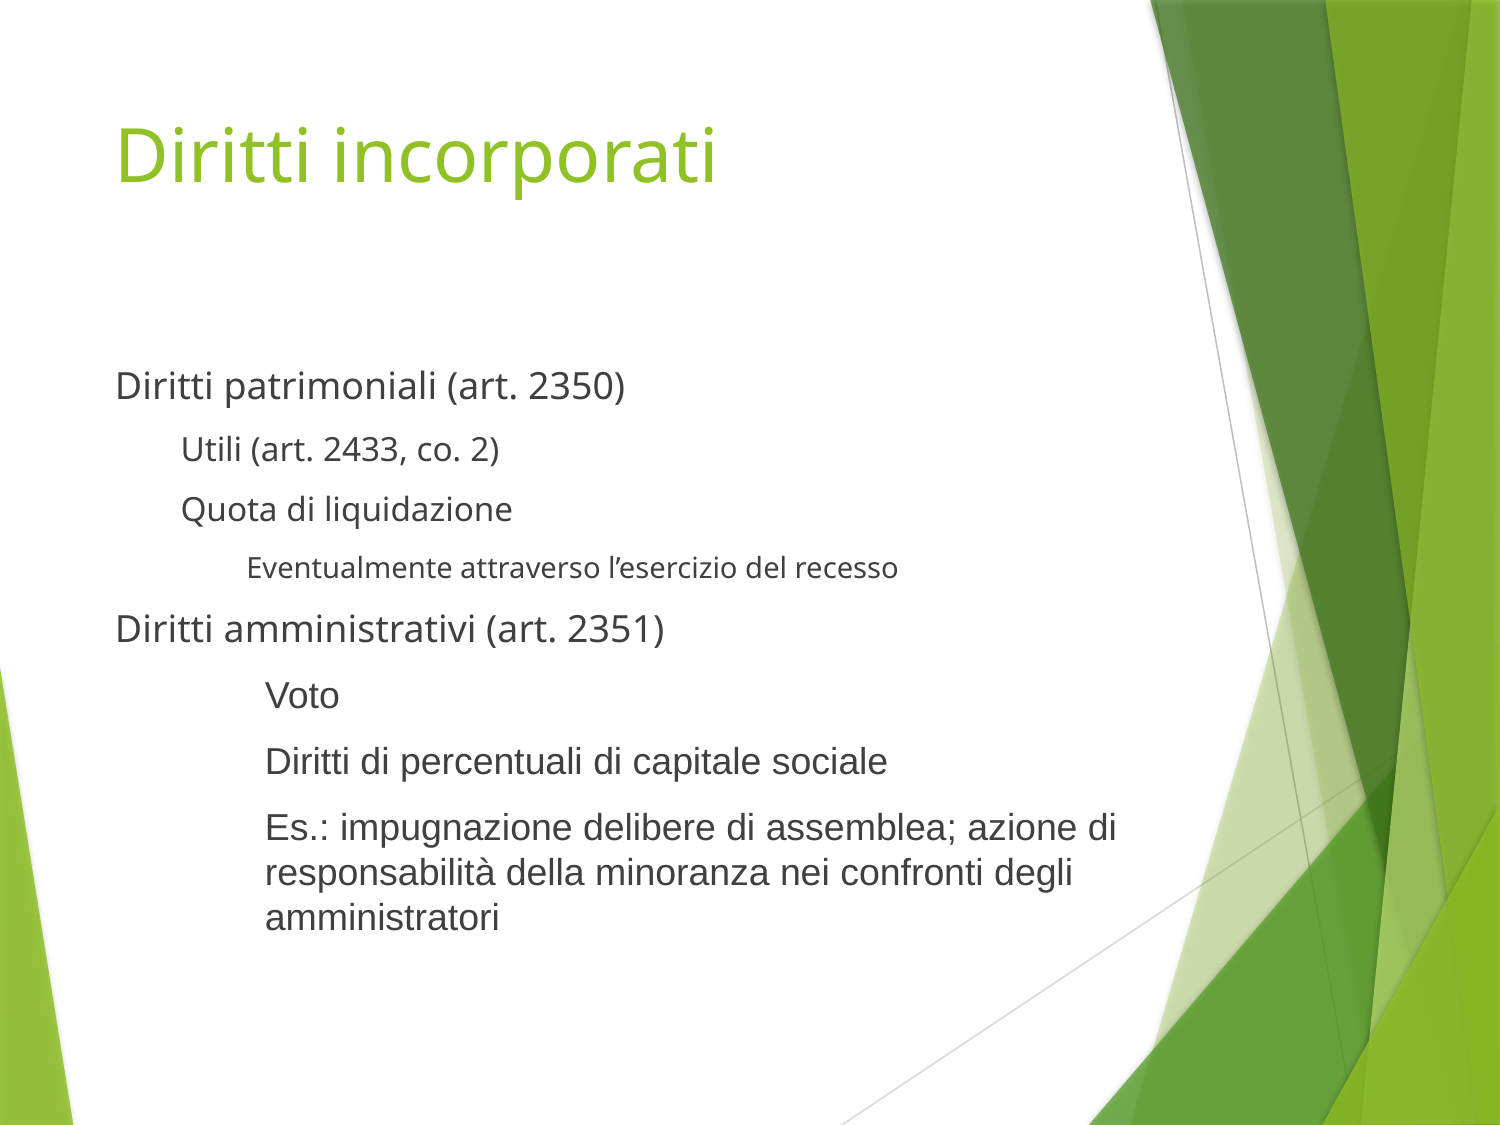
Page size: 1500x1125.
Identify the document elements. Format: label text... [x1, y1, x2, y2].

title Diritti incorporati [99, 99, 1142, 317]
list Diritti patrimoniali (art. 2350) Utili (art. 2433, co. 2) Quota di liquidazione Eventualmente attraverso l’esercizio del recesso Diritti amministrativi (art. 2351) Voto Diritti di percentuali di capitale sociale Es.: impugnazione delibere di assemblea; azione di responsabilità della minoranza nei confronti degli amministratori [99, 354, 1142, 992]
